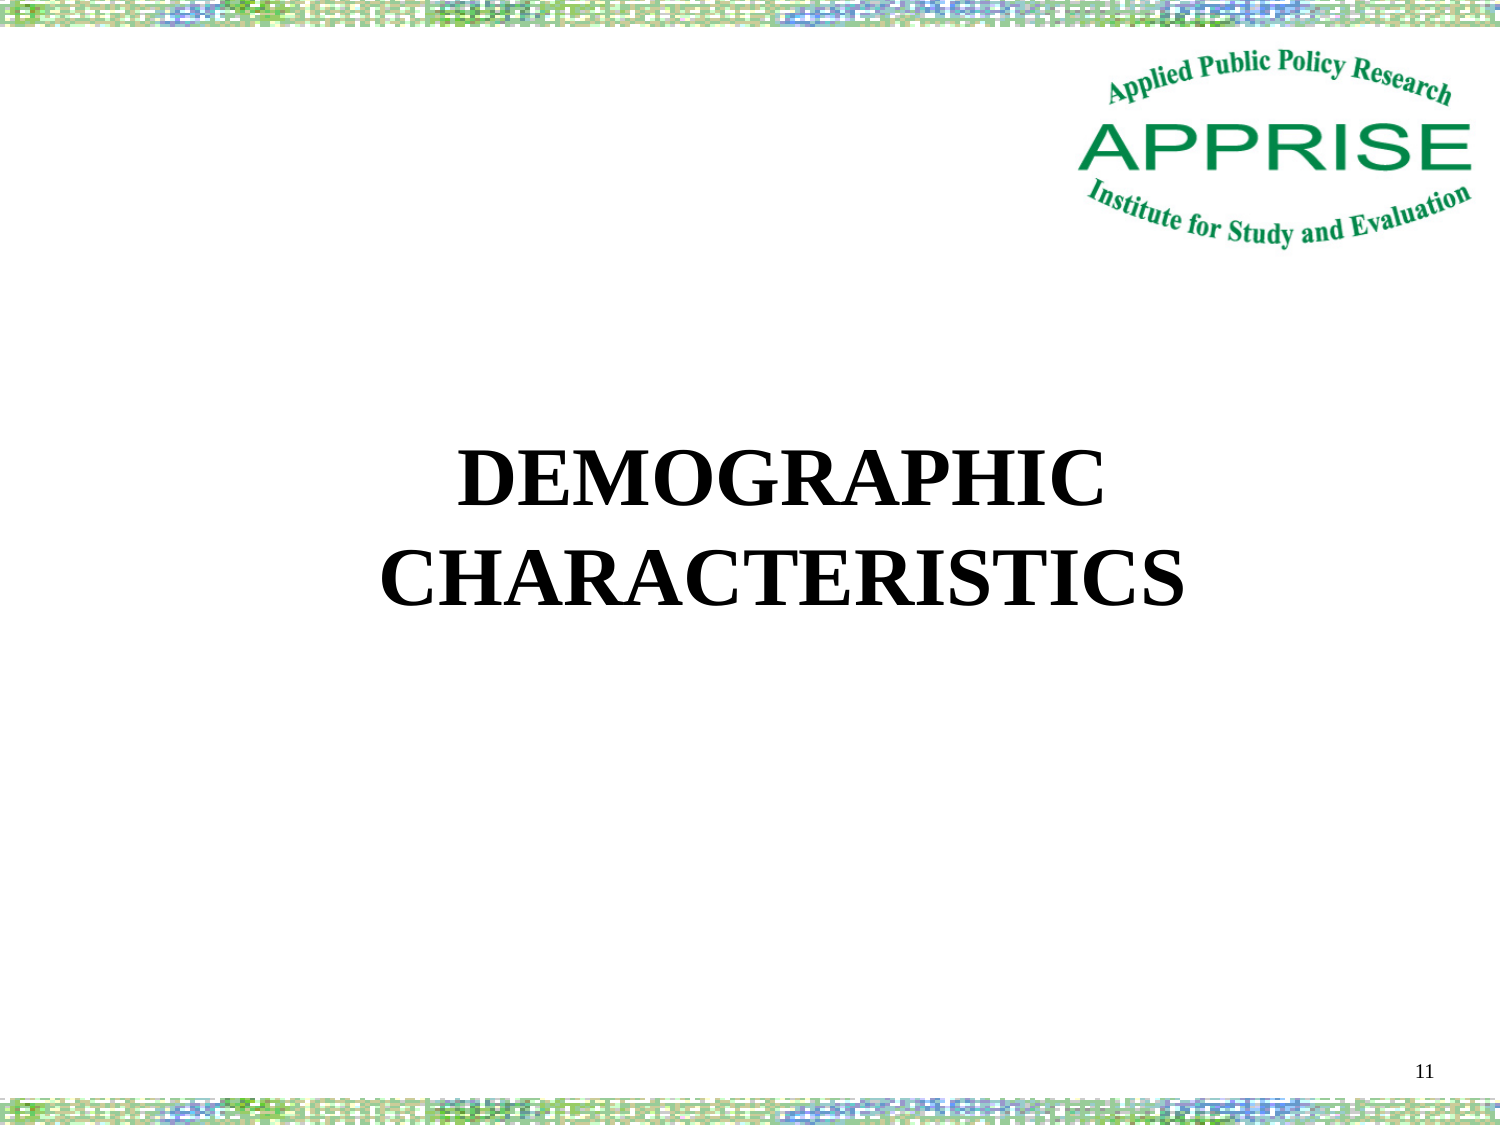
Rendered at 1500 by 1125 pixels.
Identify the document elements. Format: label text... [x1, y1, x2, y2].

picture [0, 1098, 1500, 1125]
text_box 11 [1399, 1050, 1463, 1090]
title Demographic characteristics [145, 414, 1421, 639]
picture [0, 0, 1500, 276]
